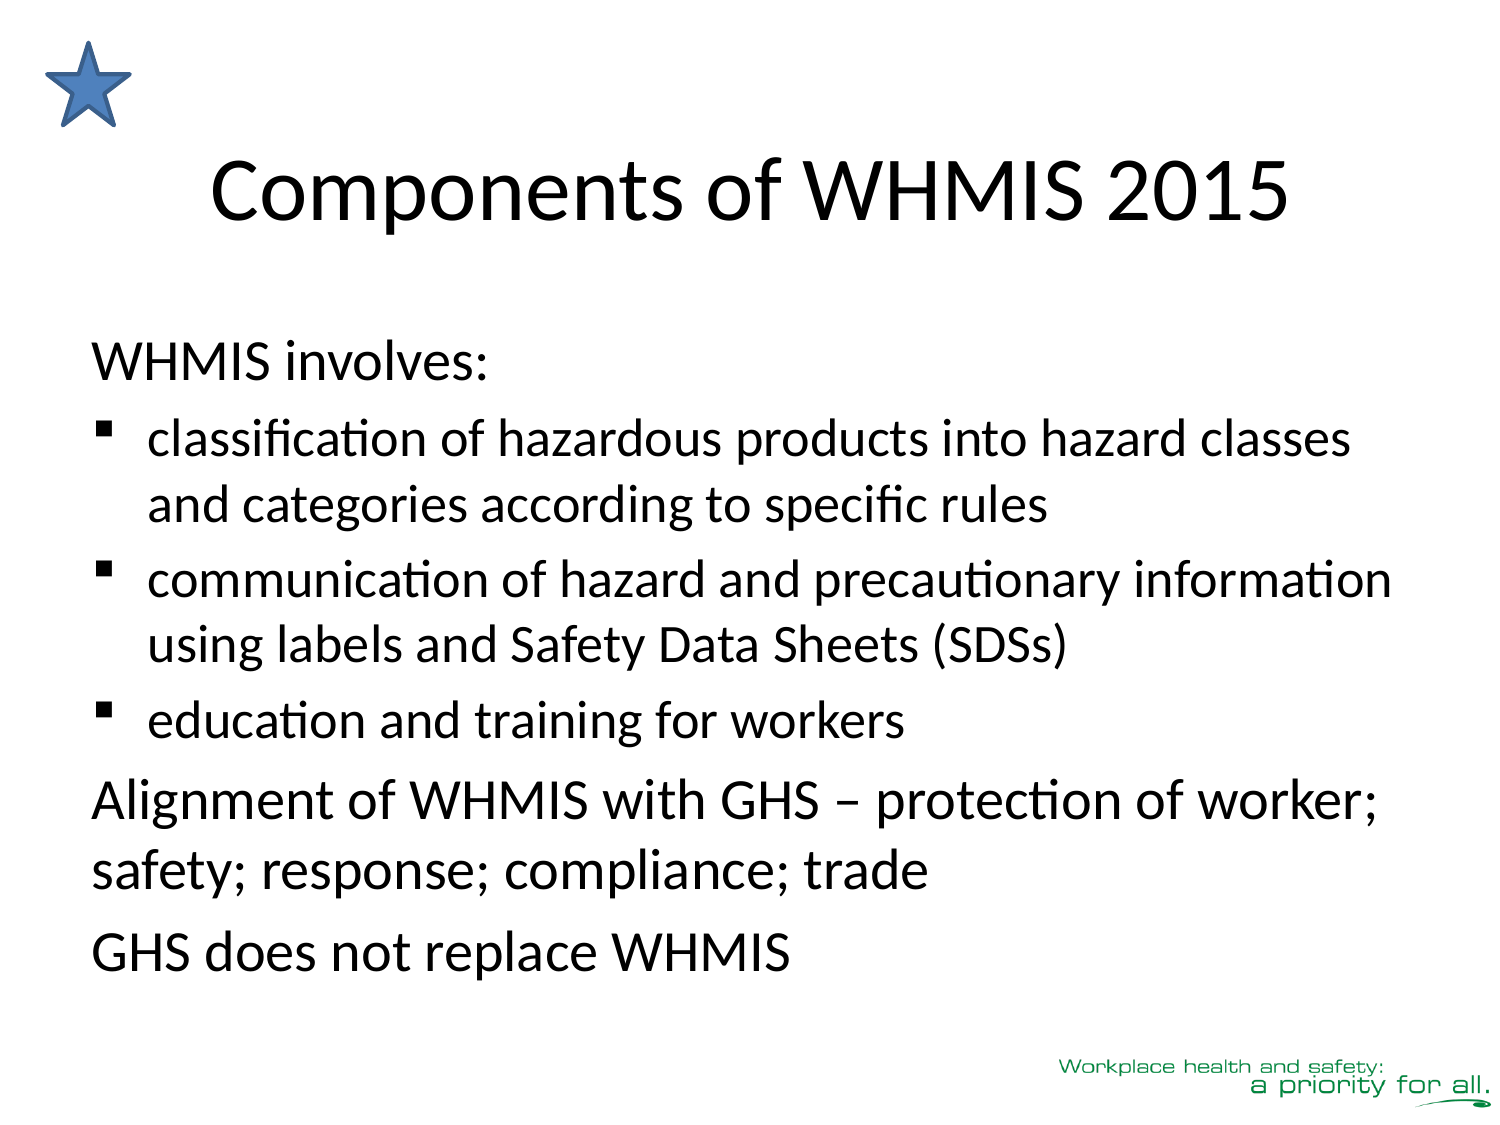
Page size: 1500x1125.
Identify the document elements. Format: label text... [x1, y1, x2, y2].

picture [1049, 1046, 1500, 1118]
list WHMIS involves: classification of hazardous products into hazard classes and categories according to specific rules communication of hazard and precautionary information using labels and Safety Data Sheets (SDSs) education and training for workers Alignment of WHMIS with GHS – protection of worker; safety; response; compliance; trade GHS does not replace WHMIS [76, 314, 1437, 1012]
title Components of WHMIS 2015 [76, 90, 1427, 278]
text_box [45, 40, 132, 128]
